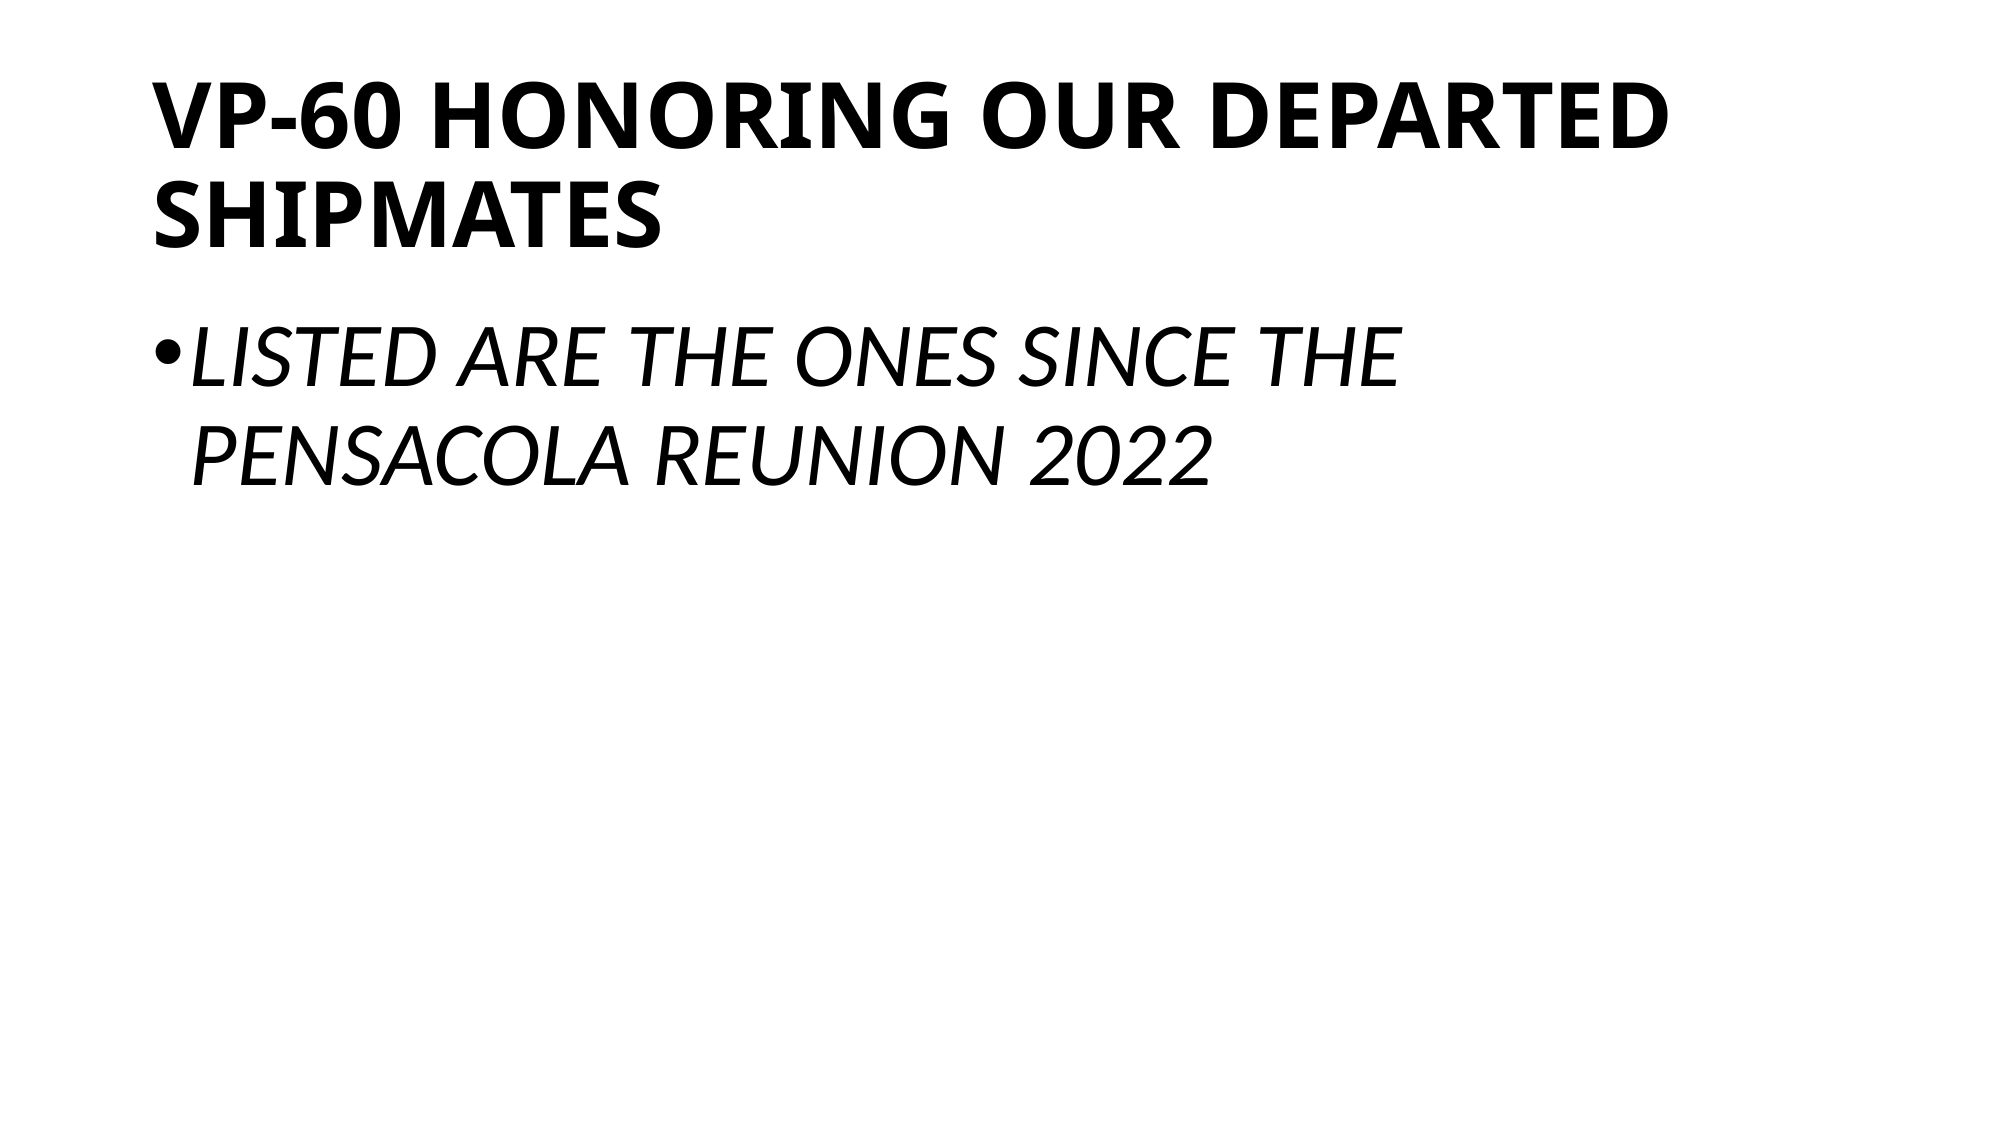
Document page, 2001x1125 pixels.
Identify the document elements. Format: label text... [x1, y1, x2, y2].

list LISTED ARE THE ONES SINCE THE PENSACOLA REUNION 2022 [137, 299, 1863, 1014]
title VP-60 HONORING OUR DEPARTED SHIPMATES [137, 59, 1863, 278]
